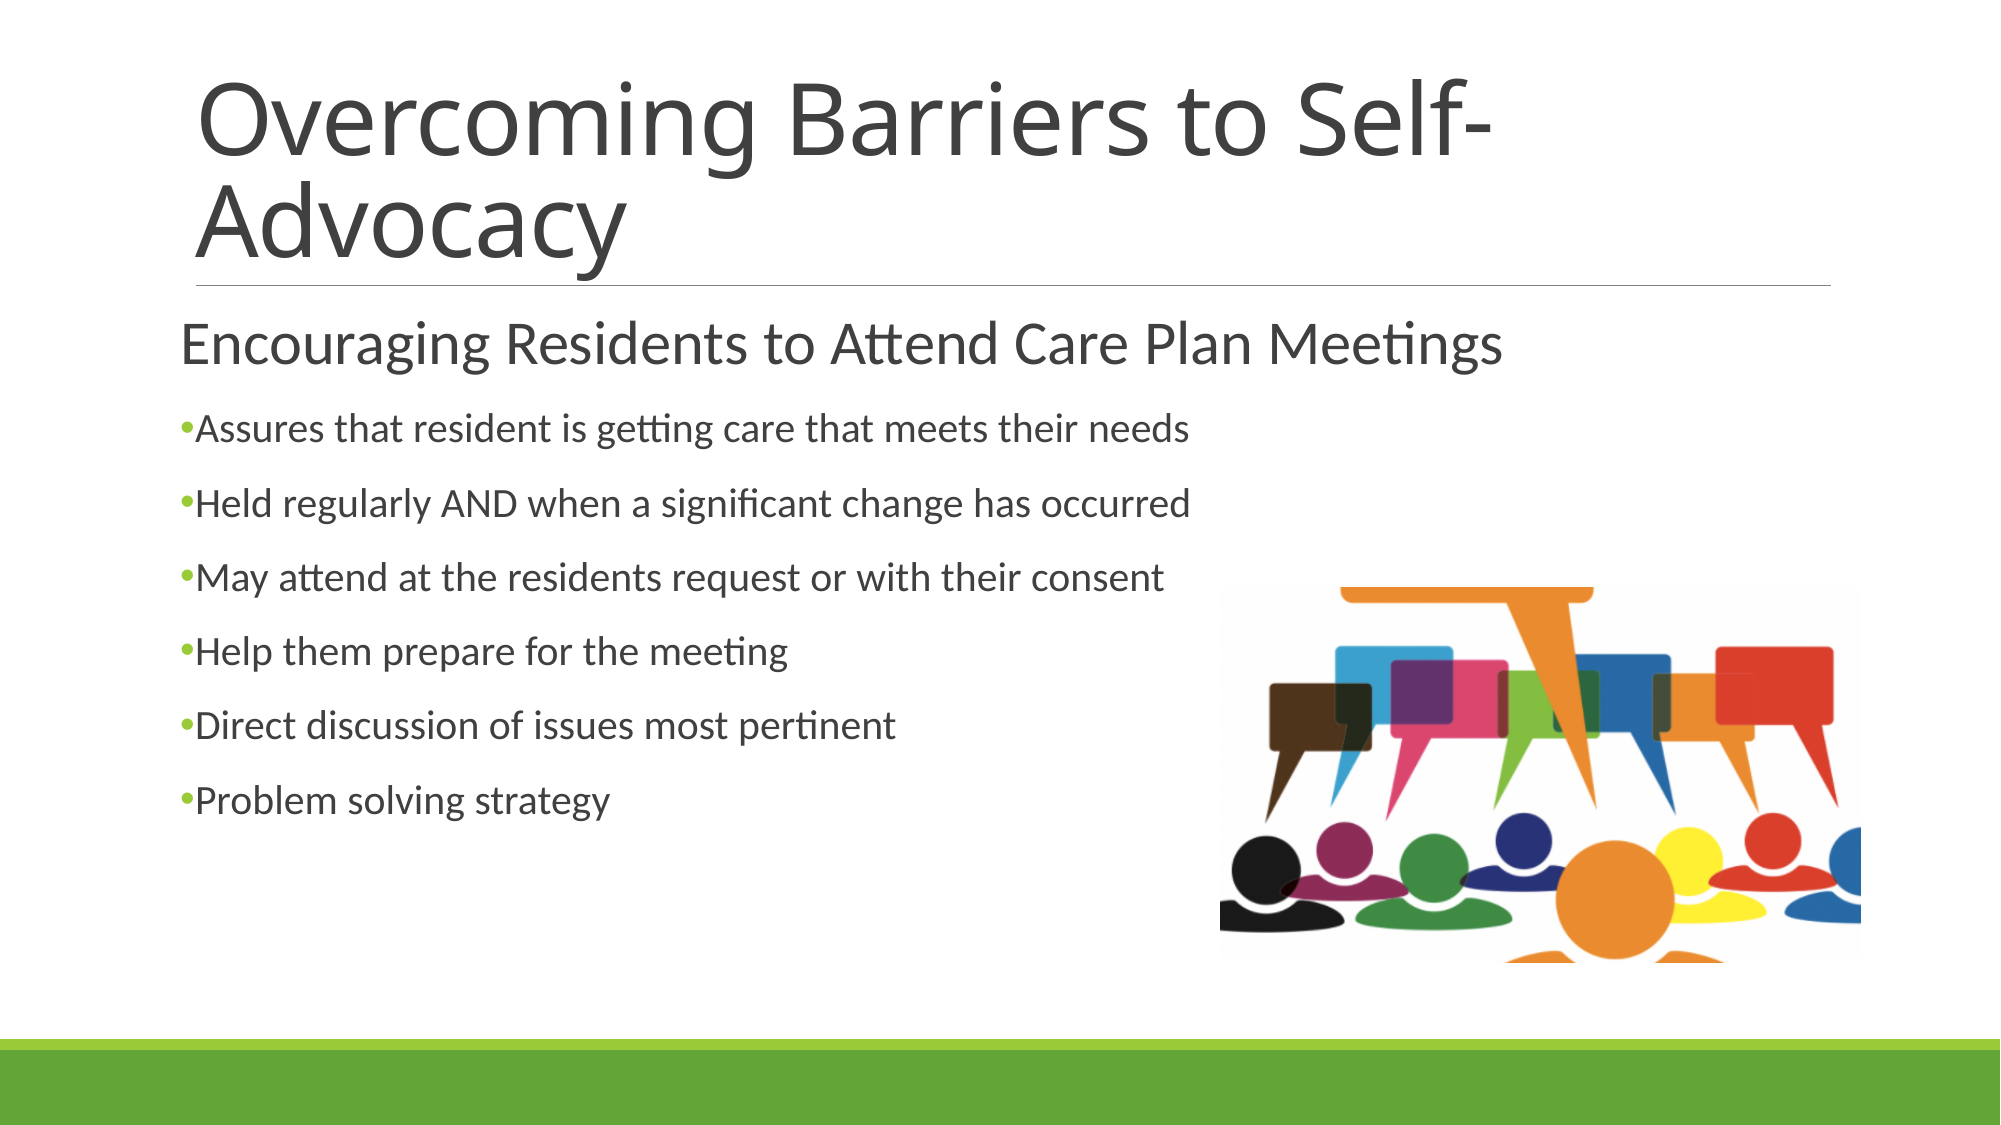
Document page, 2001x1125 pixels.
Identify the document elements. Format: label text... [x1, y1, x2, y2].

list Encouraging Residents to Attend Care Plan Meetings Assures that resident is getting care that meets their needs Held regularly AND when a significant change has occurred May attend at the residents request or with their consent Help them prepare for the meeting Direct discussion of issues most pertinent Problem solving strategy [180, 302, 1830, 963]
picture [1220, 586, 1862, 964]
title Overcoming Barriers to Self-Advocacy [180, 47, 1830, 285]
